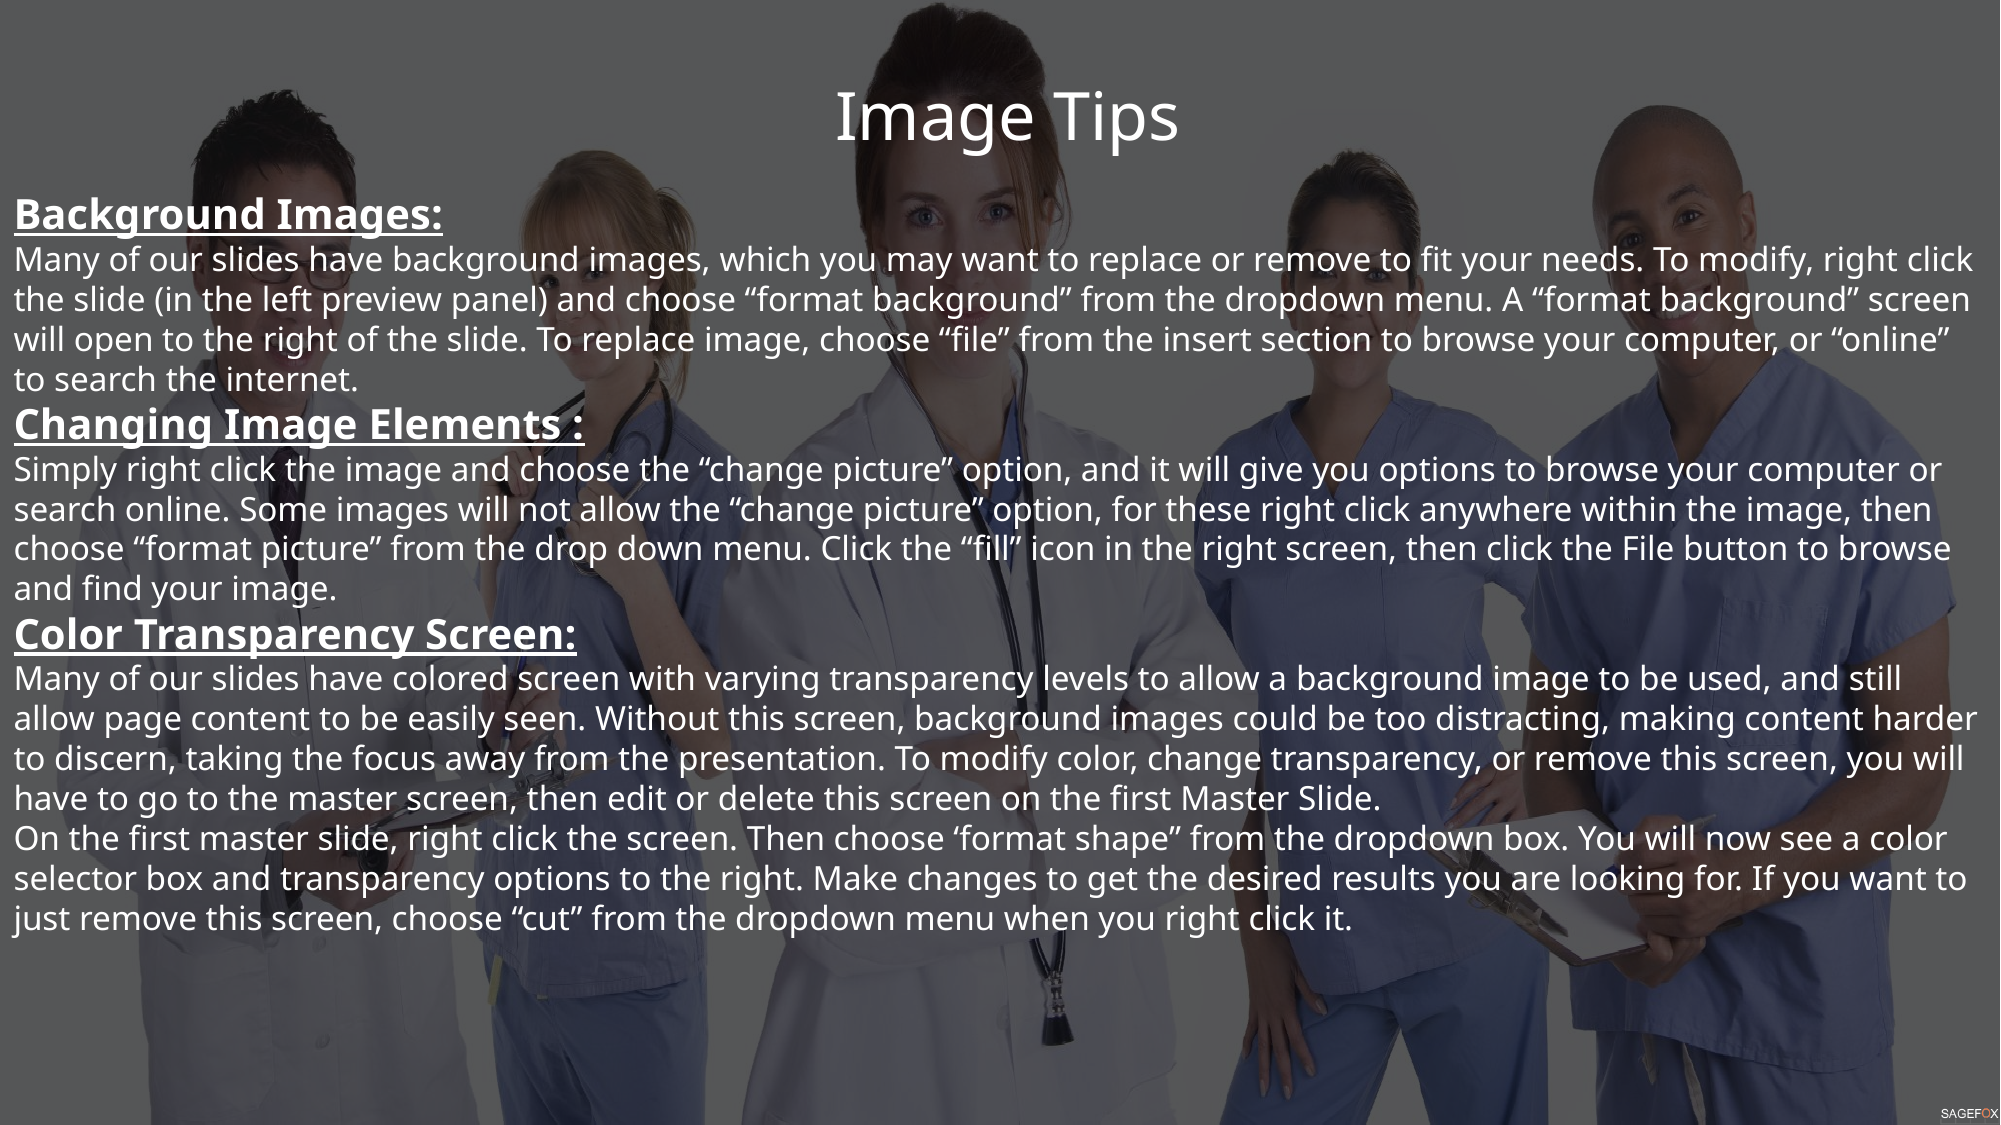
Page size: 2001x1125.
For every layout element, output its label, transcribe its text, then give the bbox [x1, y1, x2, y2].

text_box Background Images: Many of our slides have background images, which you may want to replace or remove to fit your needs. To modify, right click the slide (in the left preview panel) and choose “format background” from the dropdown menu. A “format background” screen will open to the right of the slide. To replace image, choose “file” from the insert section to browse your computer, or “online” to search the internet. Changing Image Elements : Simply right click the image and choose the “change picture” option, and it will give you options to browse your computer or search online. Some images will not allow the “change picture” option, for these right click anywhere within the image, then choose “format picture” from the drop down menu. Click the “fill” icon in the right screen, then click the File button to browse and find your image. Color Transparency Screen: Many of our slides have colored screen with varying transparency levels to allow a background image to be used, and still allow page content to be easily seen. Without this screen, background images could be too distracting, making content harder to discern, taking the focus away from the presentation. To modify color, change transparency, or remove this screen, you will have to go to the master screen, then edit or delete this screen on the first Master Slide. On the first master slide, right click the screen. Then choose ‘format shape” from the dropdown box. You will now see a color selector box and transparency options to the right. Make changes to get the desired results you are looking for. If you want to just remove this screen, choose “cut” from the dropdown menu when you right click it. [0, 0, 2000, 1125]
title Image Tips [597, 59, 1420, 177]
